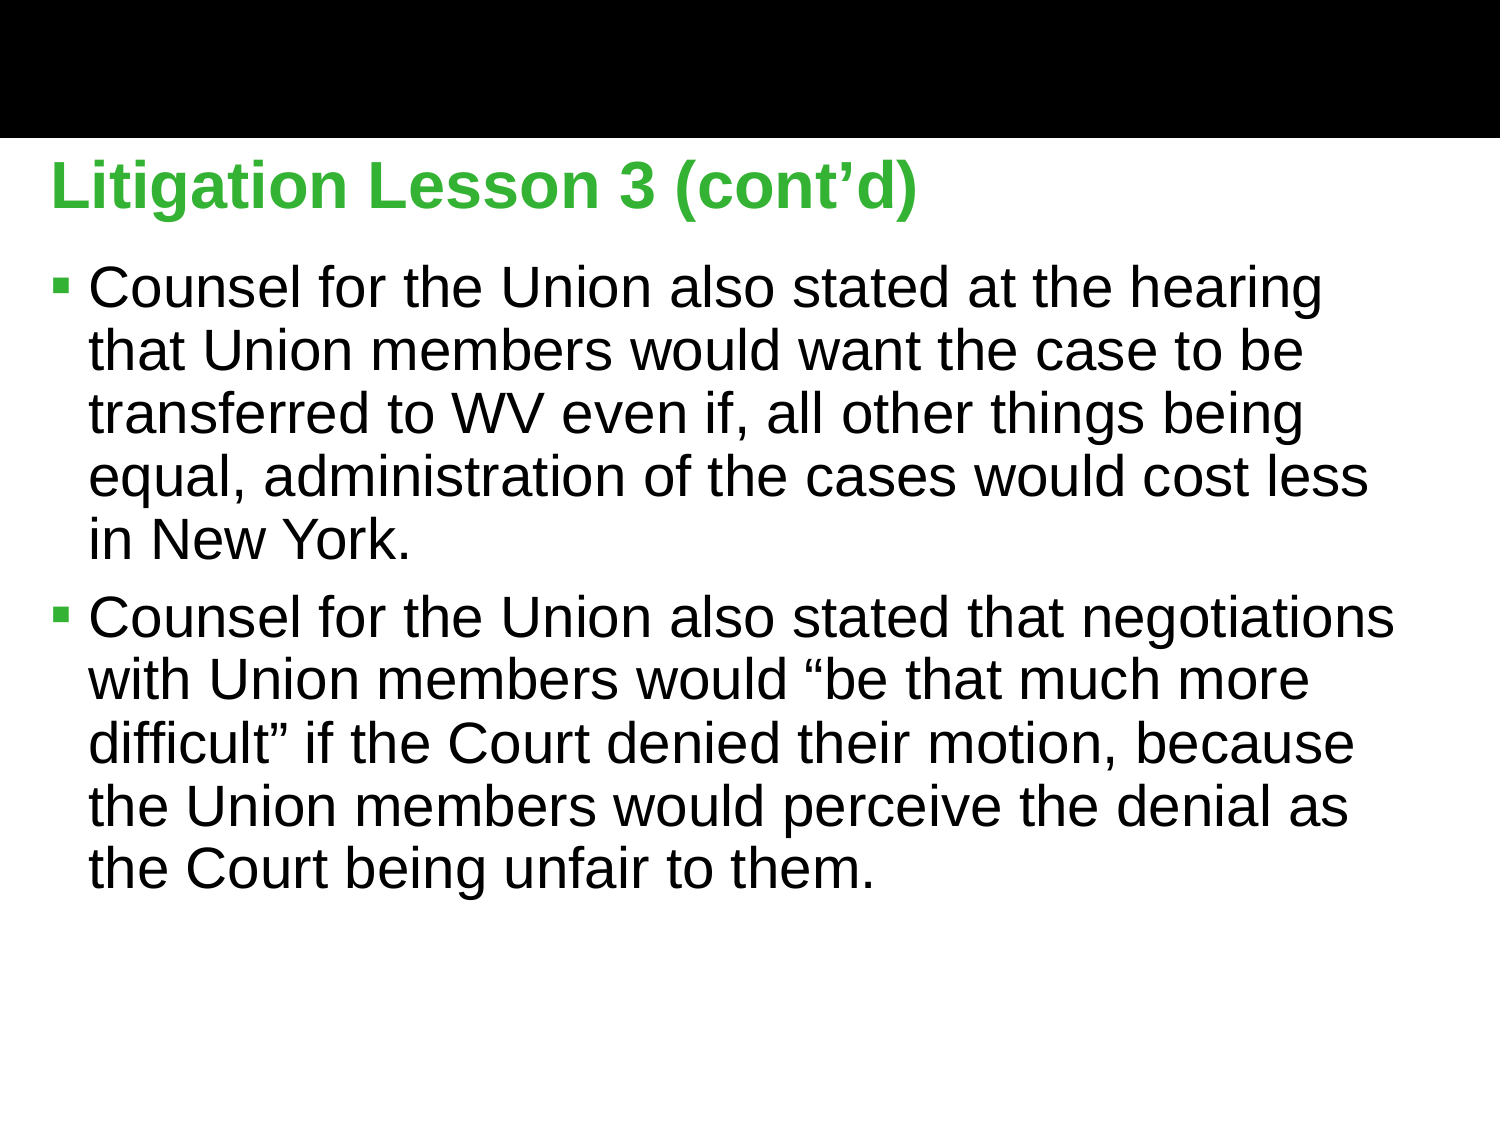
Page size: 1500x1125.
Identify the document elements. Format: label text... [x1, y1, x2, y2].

list Counsel for the Union also stated at the hearing that Union members would want the case to be transferred to WV even if, all other things being equal, administration of the cases would cost less in New York. Counsel for the Union also stated that negotiations with Union members would “be that much more difficult” if the Court denied their motion, because the Union members would perceive the denial as the Court being unfair to them. [50, 249, 1447, 1075]
title Litigation Lesson 3 (cont’d) [50, 134, 1447, 249]
